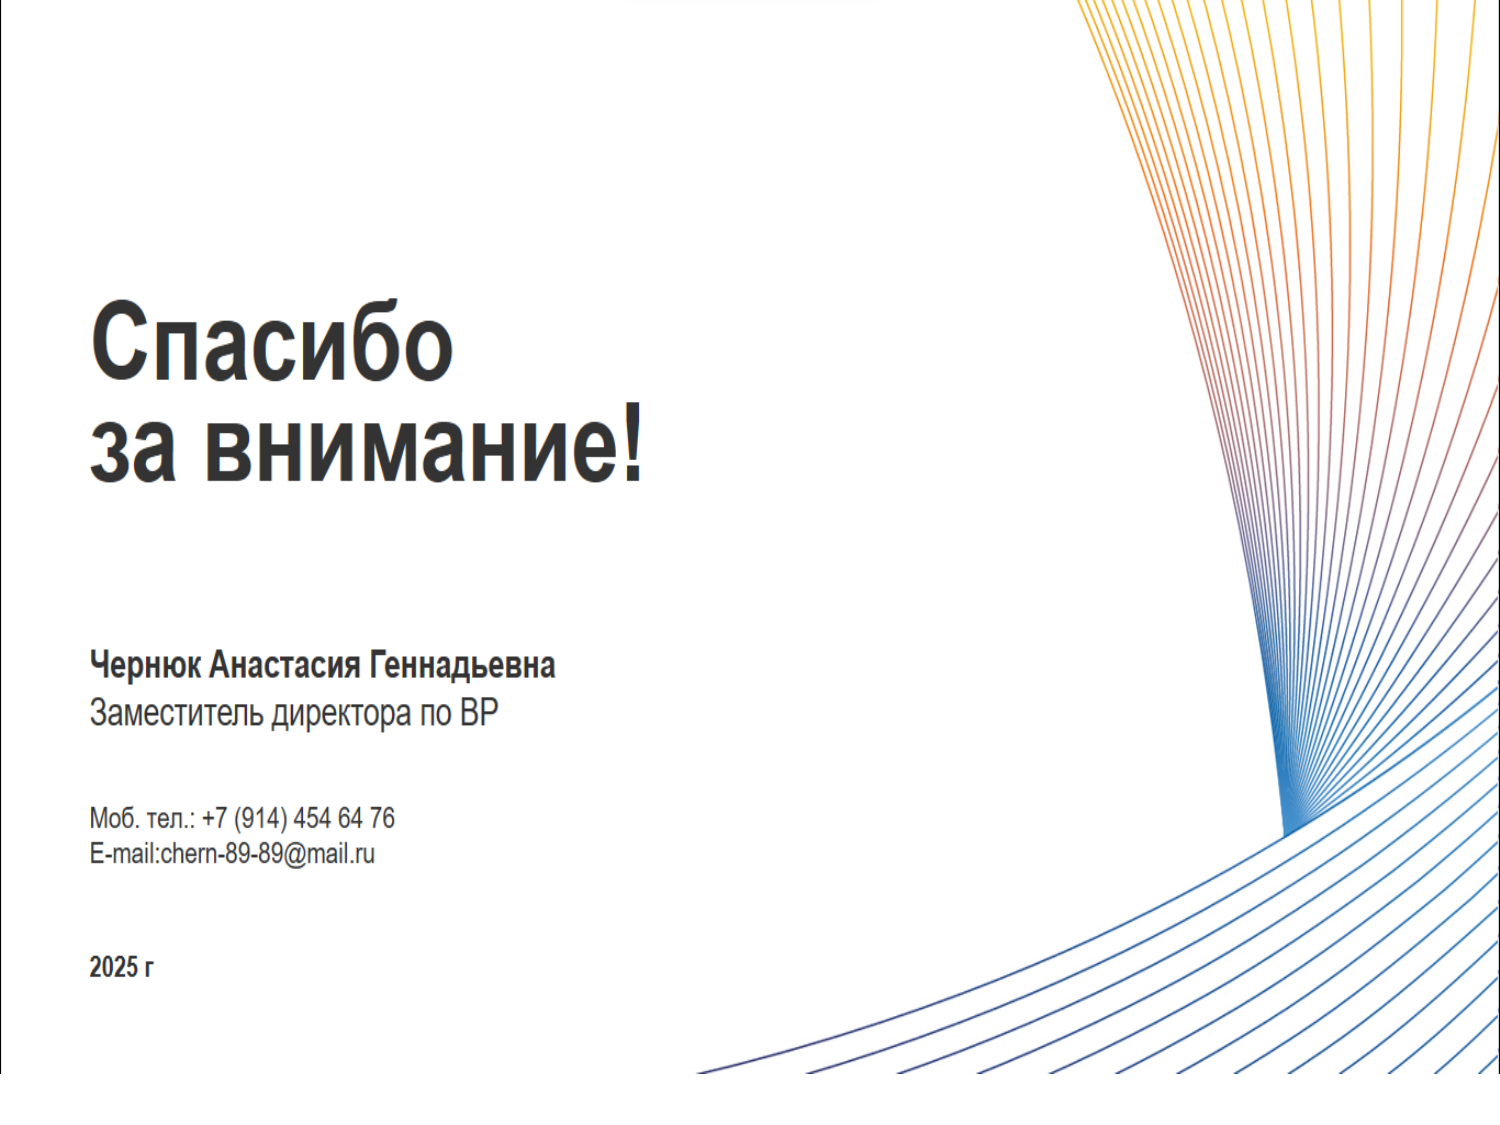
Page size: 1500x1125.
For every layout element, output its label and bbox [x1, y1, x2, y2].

list [0, 0, 1500, 1074]
